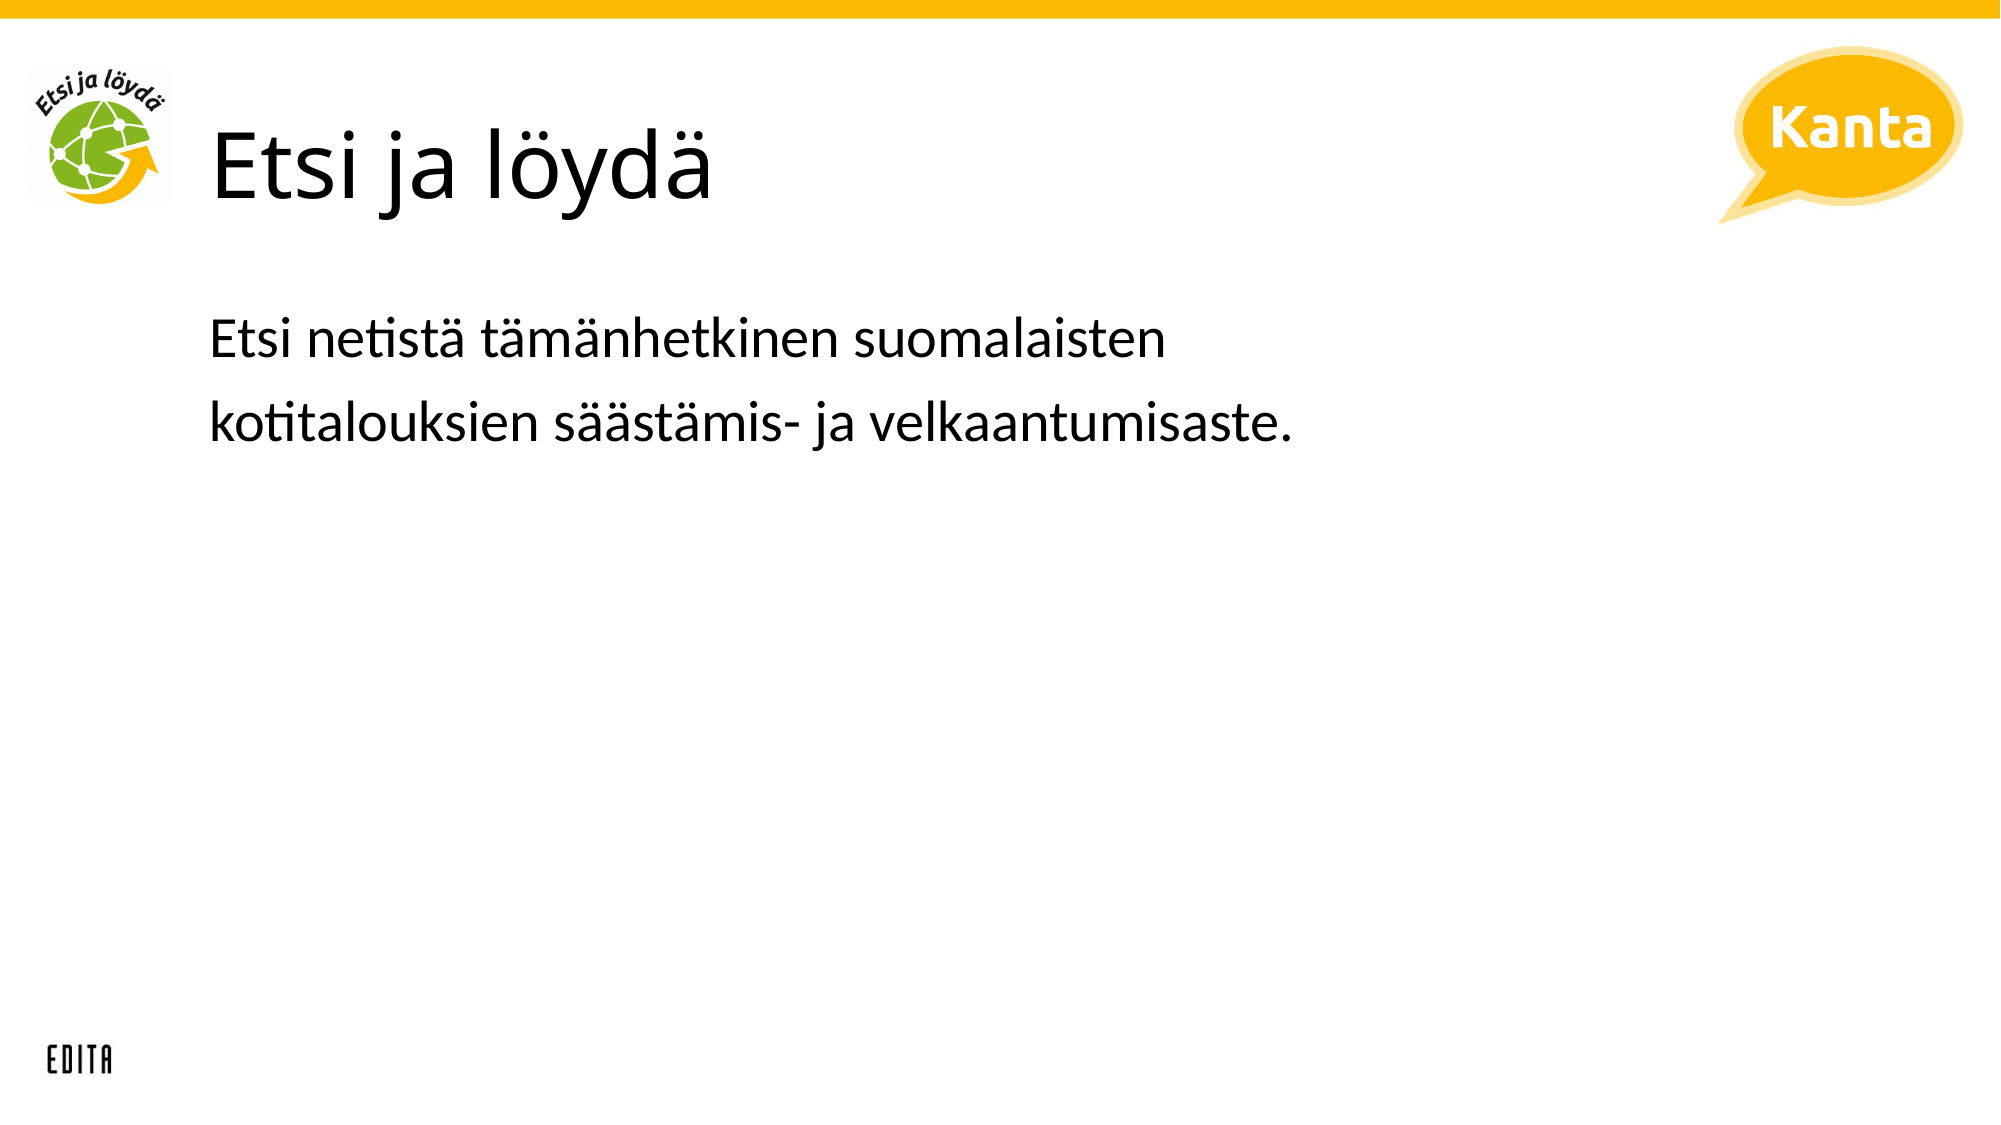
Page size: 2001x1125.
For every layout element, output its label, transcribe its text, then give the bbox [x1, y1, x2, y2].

picture [0, 0, 2001, 1125]
list Etsi netistä tämänhetkinen suomalaisten kotitalouksien säästämis- ja velkaantumisaste. [194, 299, 1920, 1014]
title Etsi ja löydä [194, 59, 1920, 278]
